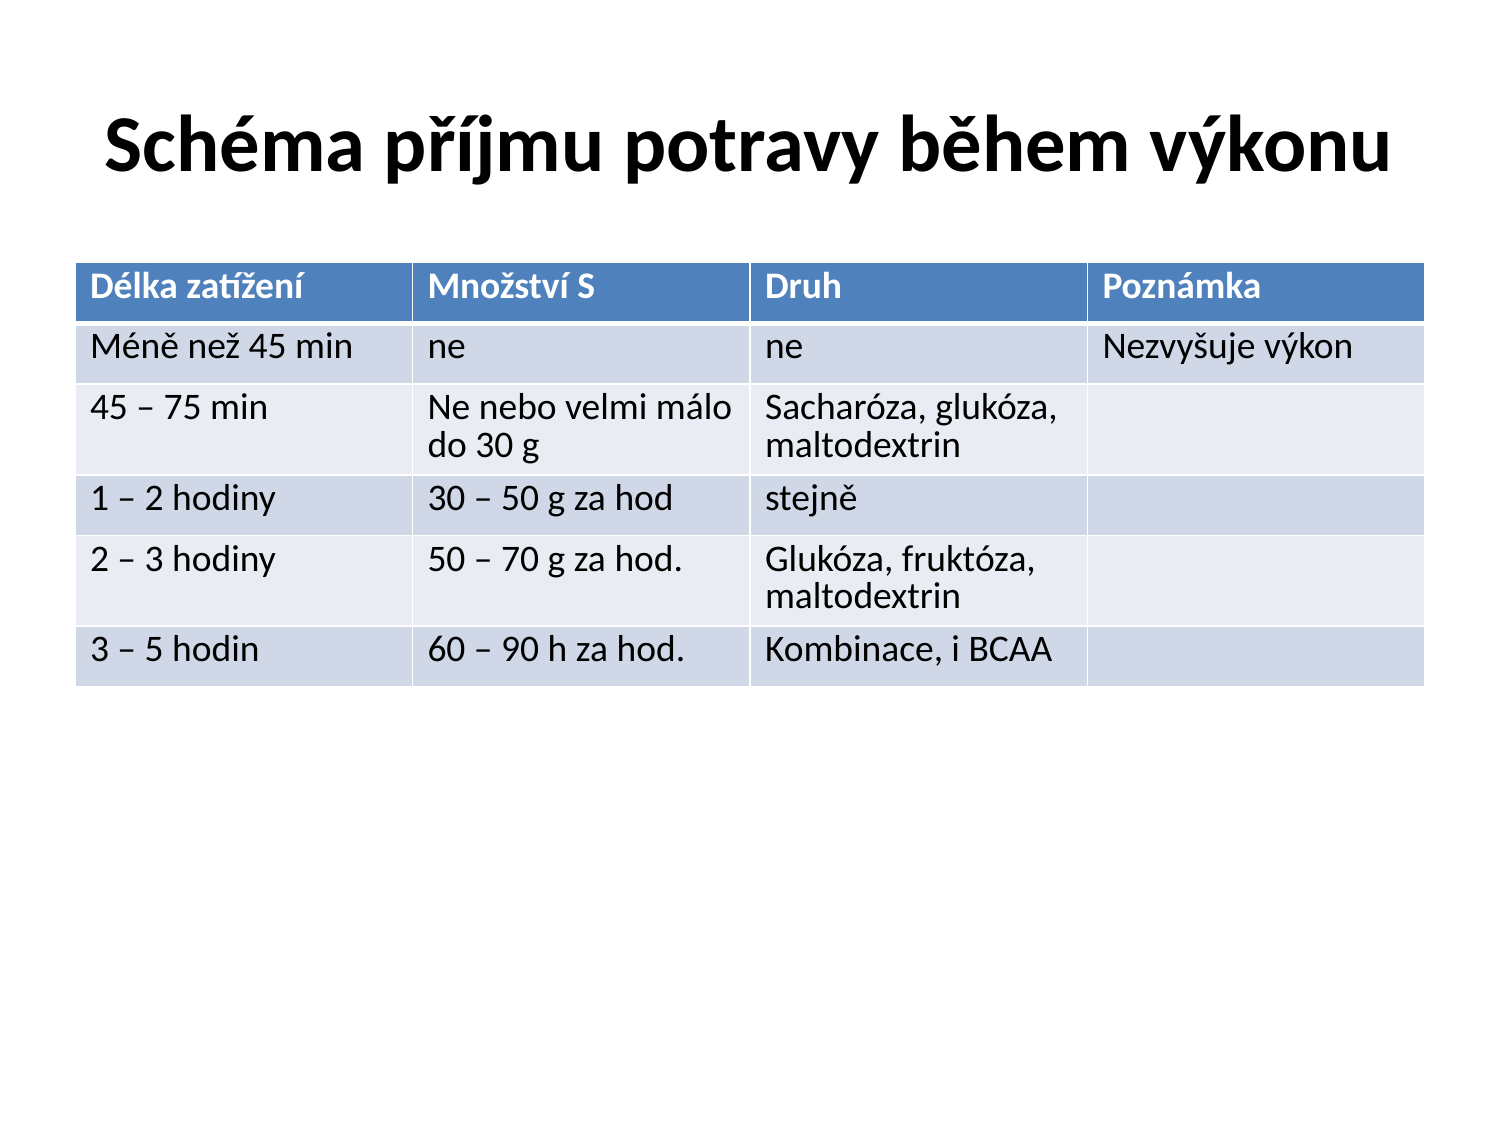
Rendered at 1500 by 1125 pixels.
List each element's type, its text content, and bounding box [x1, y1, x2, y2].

title Schéma příjmu potravy během výkonu [75, 45, 1425, 233]
table_cell 1 – 2 hodiny [76, 476, 412, 535]
table_cell 30 – 50 g za hod [413, 476, 749, 535]
table_cell stejně [751, 476, 1087, 535]
table_cell Sacharóza, glukóza, maltodextrin [751, 385, 1087, 474]
table_cell ne [413, 326, 749, 383]
table_cell Méně než 45 min [76, 326, 412, 383]
table_cell 3 – 5 hodin [76, 627, 412, 686]
table_cell 45 – 75 min [76, 385, 412, 474]
table_header Množství S [413, 263, 749, 321]
table_cell Glukóza, fruktóza, maltodextrin [751, 536, 1087, 625]
table_cell ne [751, 326, 1087, 383]
table_cell [1088, 536, 1424, 625]
table_header Poznámka [1088, 263, 1424, 321]
table_cell [1088, 476, 1424, 535]
table_cell Kombinace, i BCAA [751, 627, 1087, 686]
table_cell 60 – 90 h za hod. [413, 627, 749, 686]
table_cell [1088, 385, 1424, 474]
table_cell Nezvyšuje výkon [1088, 326, 1424, 383]
table_cell [1088, 627, 1424, 686]
table_header Druh [751, 263, 1087, 321]
table_cell 2 – 3 hodiny [76, 536, 412, 625]
table_cell Ne nebo velmi málo do 30 g [413, 385, 749, 474]
table_header Délka zatížení [76, 263, 412, 321]
table_cell 50 – 70 g za hod. [413, 536, 749, 625]
